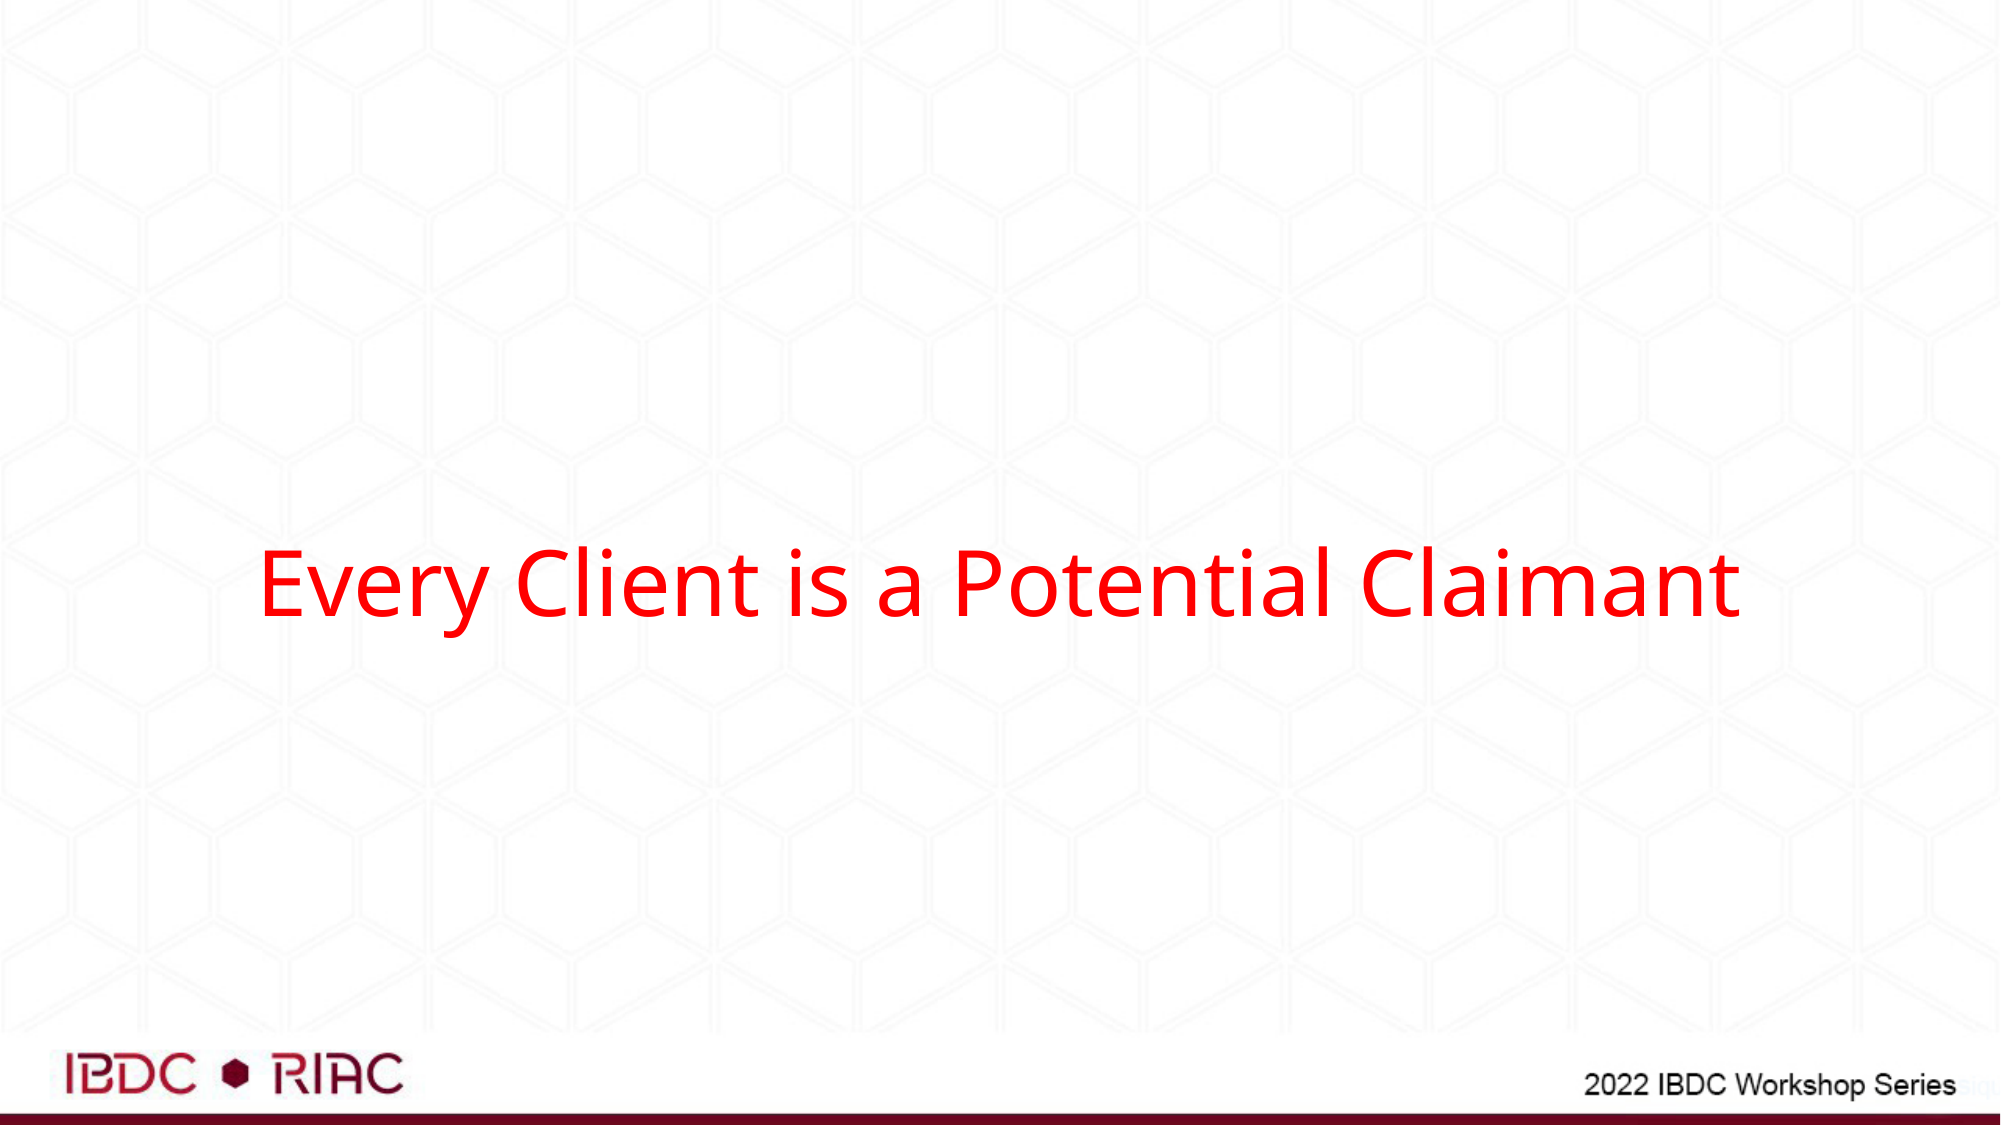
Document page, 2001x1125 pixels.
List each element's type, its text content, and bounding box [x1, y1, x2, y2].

list Every Client is a Potential Claimant [137, 299, 1863, 1014]
picture [0, 0, 2001, 1125]
